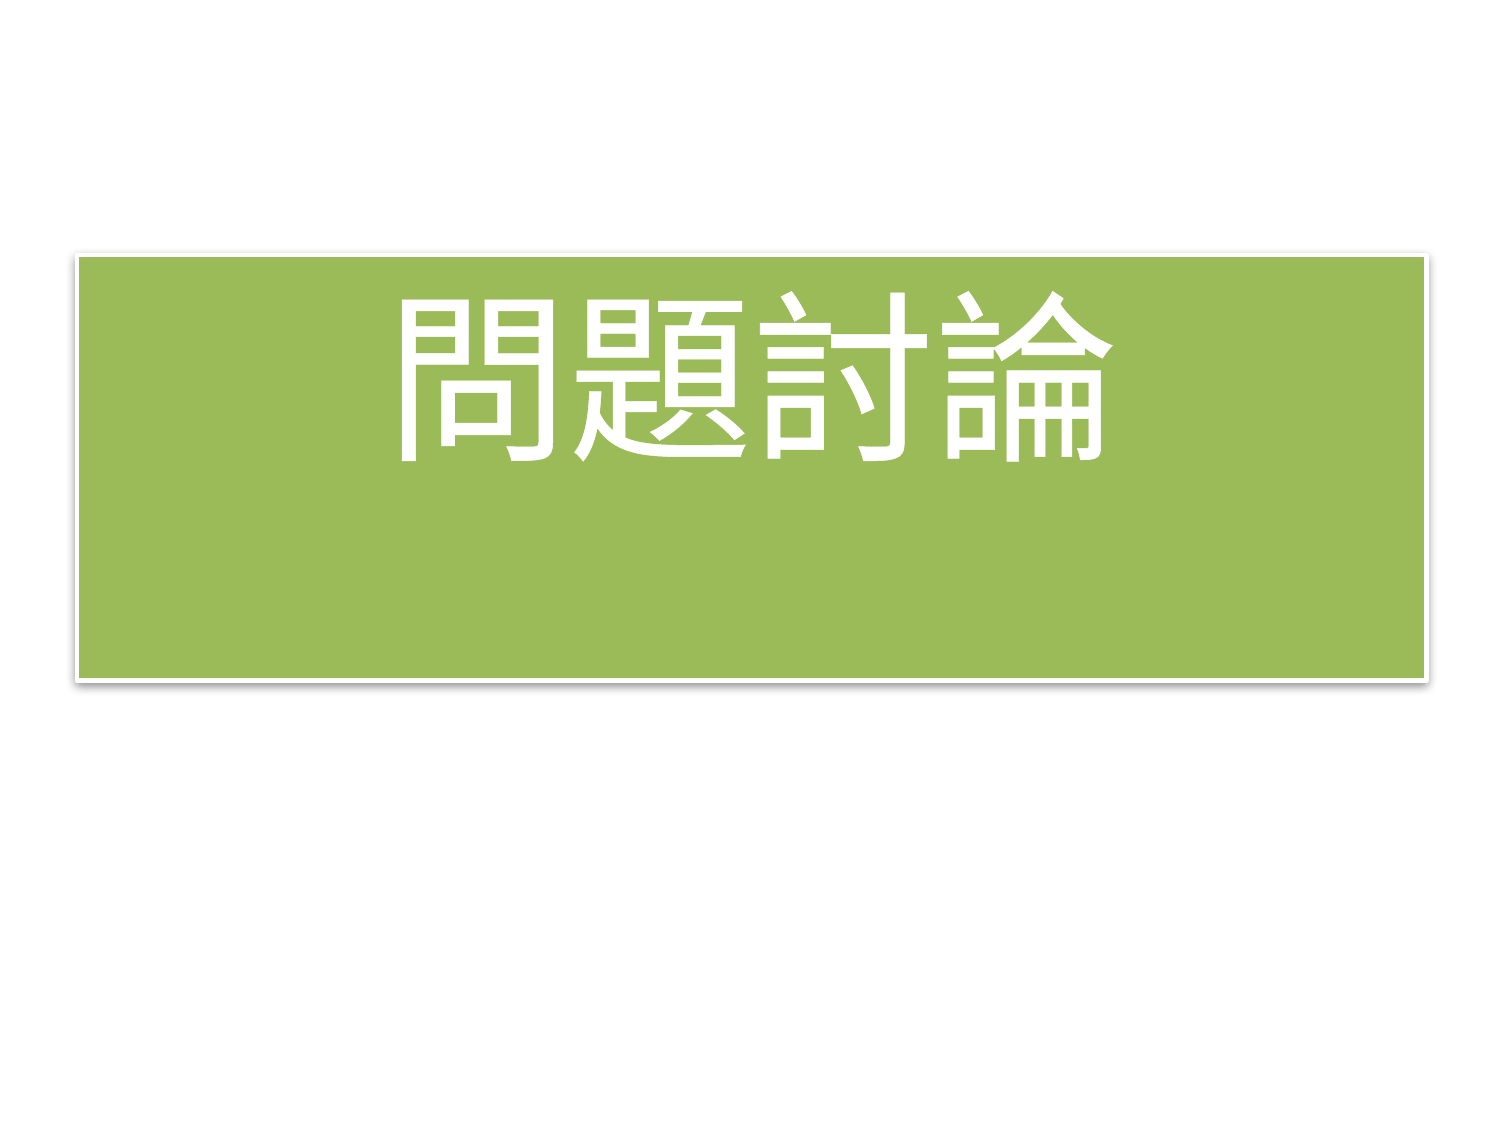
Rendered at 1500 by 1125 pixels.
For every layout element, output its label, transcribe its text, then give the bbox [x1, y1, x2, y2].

text_box 問題討論 [75, 253, 1429, 683]
